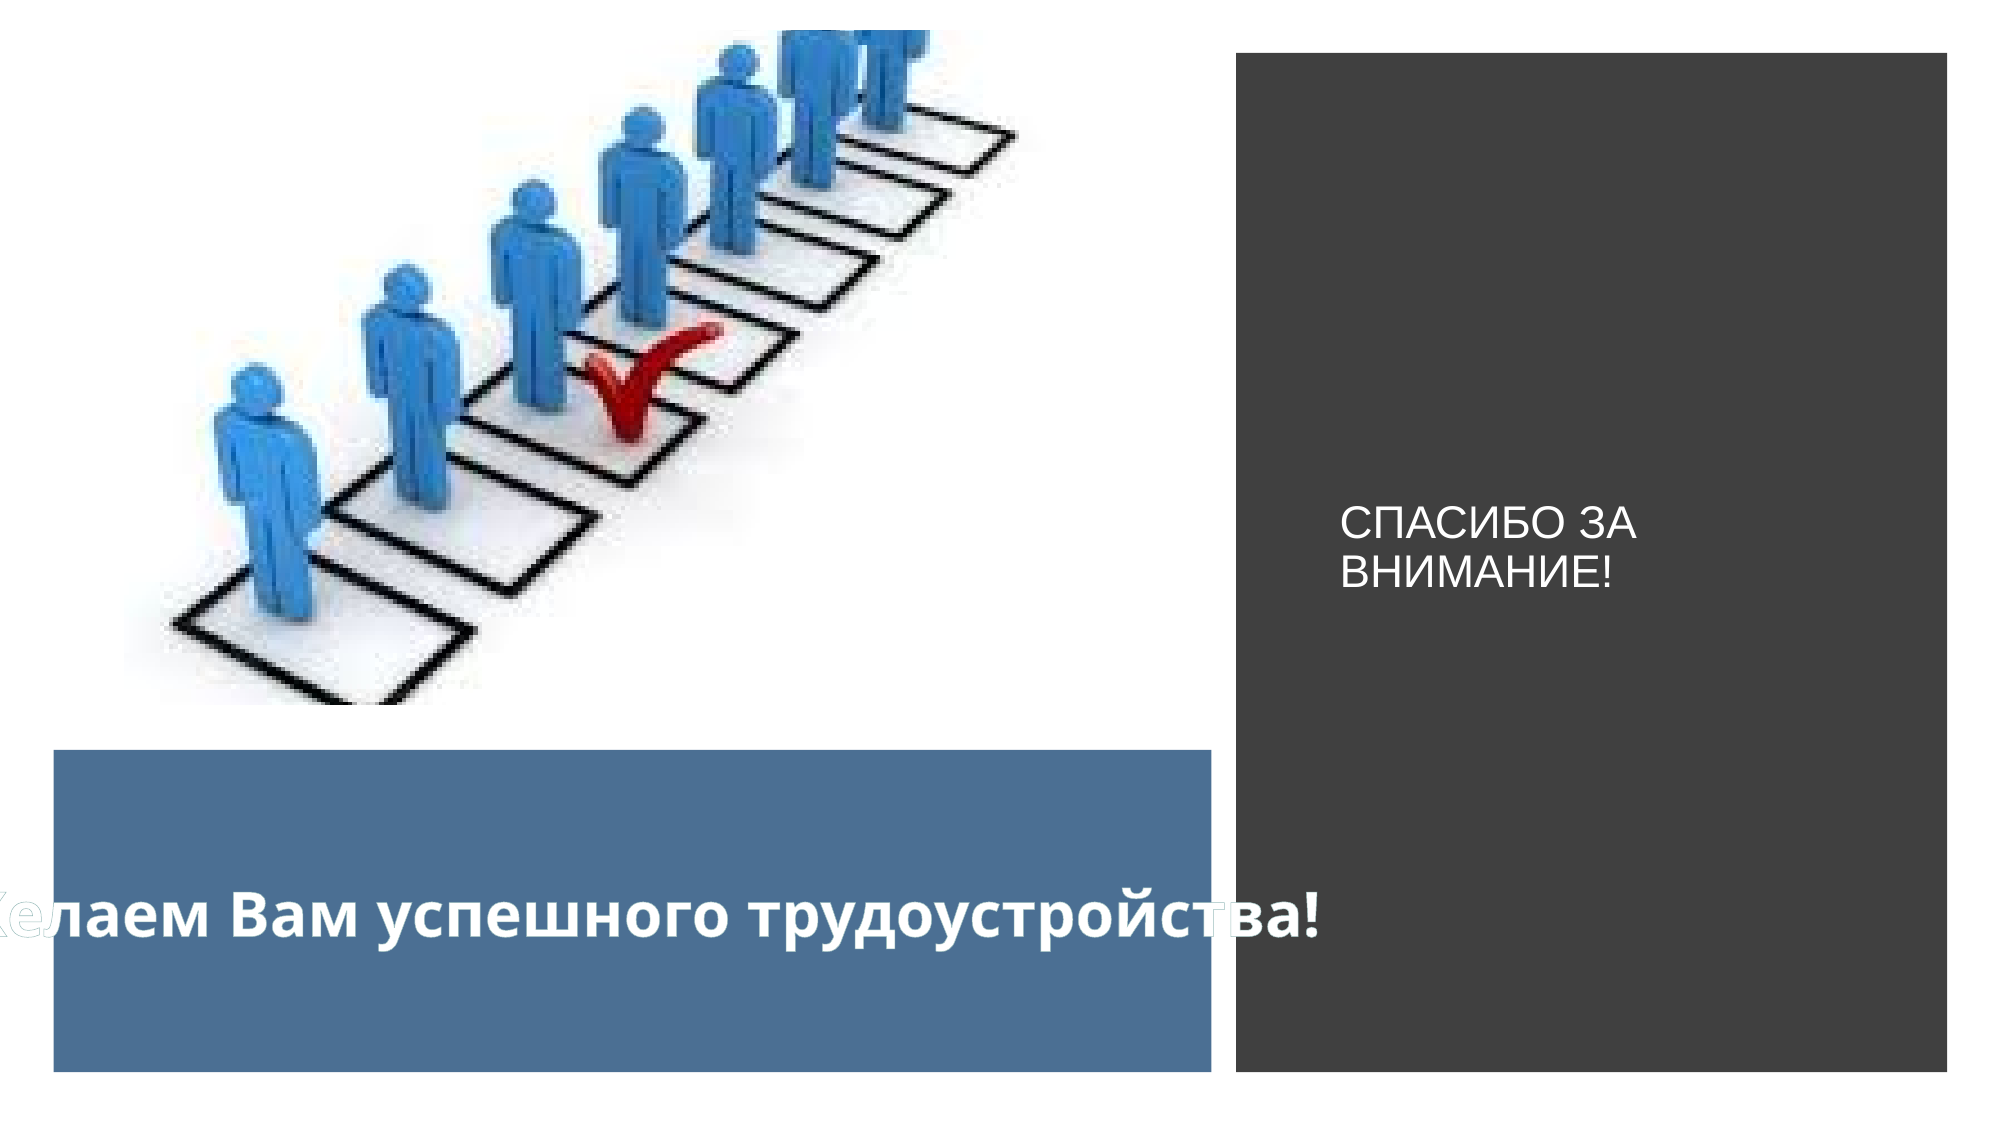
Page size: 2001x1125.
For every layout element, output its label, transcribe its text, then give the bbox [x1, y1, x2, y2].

picture [53, 30, 1212, 705]
text_box [52, 957, 1213, 1073]
text_box Желаем Вам успешного трудоустройства! [0, 866, 1354, 957]
text_box [1235, 51, 1948, 1074]
text_box [52, 749, 1213, 866]
list СПАСИБО ЗА ВНИМАНИЕ! [1317, 150, 1879, 947]
